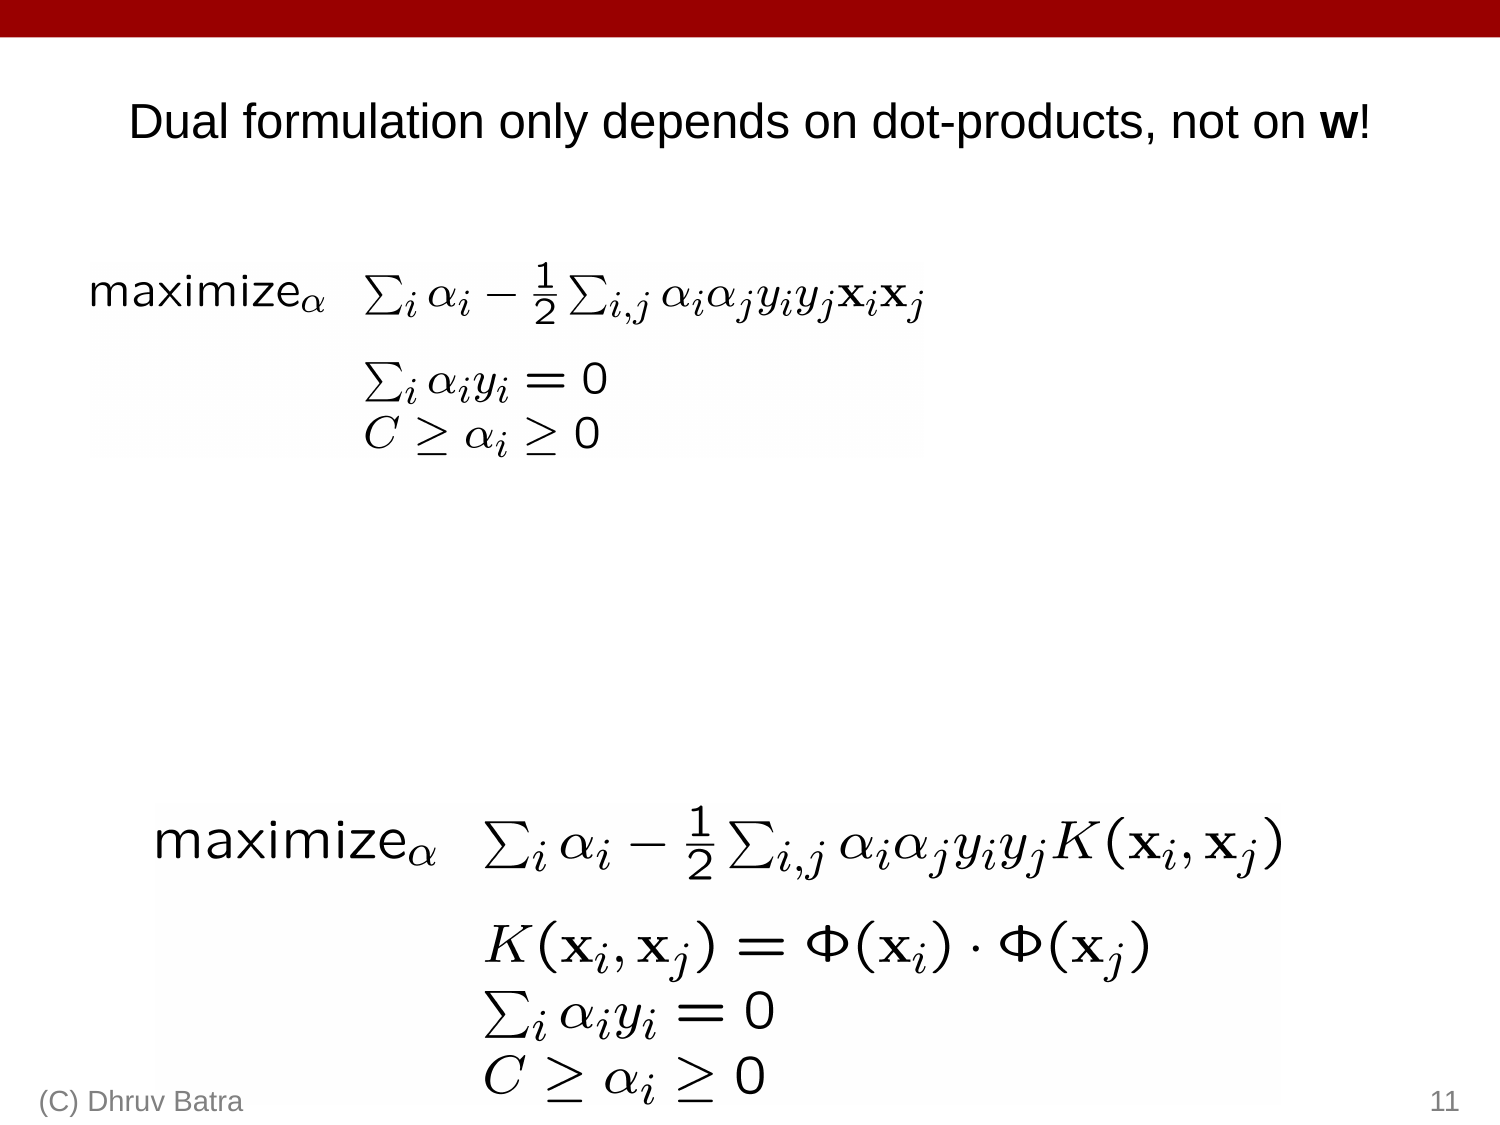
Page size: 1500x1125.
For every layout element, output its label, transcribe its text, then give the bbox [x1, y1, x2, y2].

footer (C) Dhruv Batra [23, 1049, 499, 1125]
slide_number 11 [1162, 1049, 1476, 1125]
title Dual formulation only depends on dot-products, not on w! [112, 62, 1388, 176]
picture [155, 803, 1281, 1105]
picture [90, 262, 925, 458]
